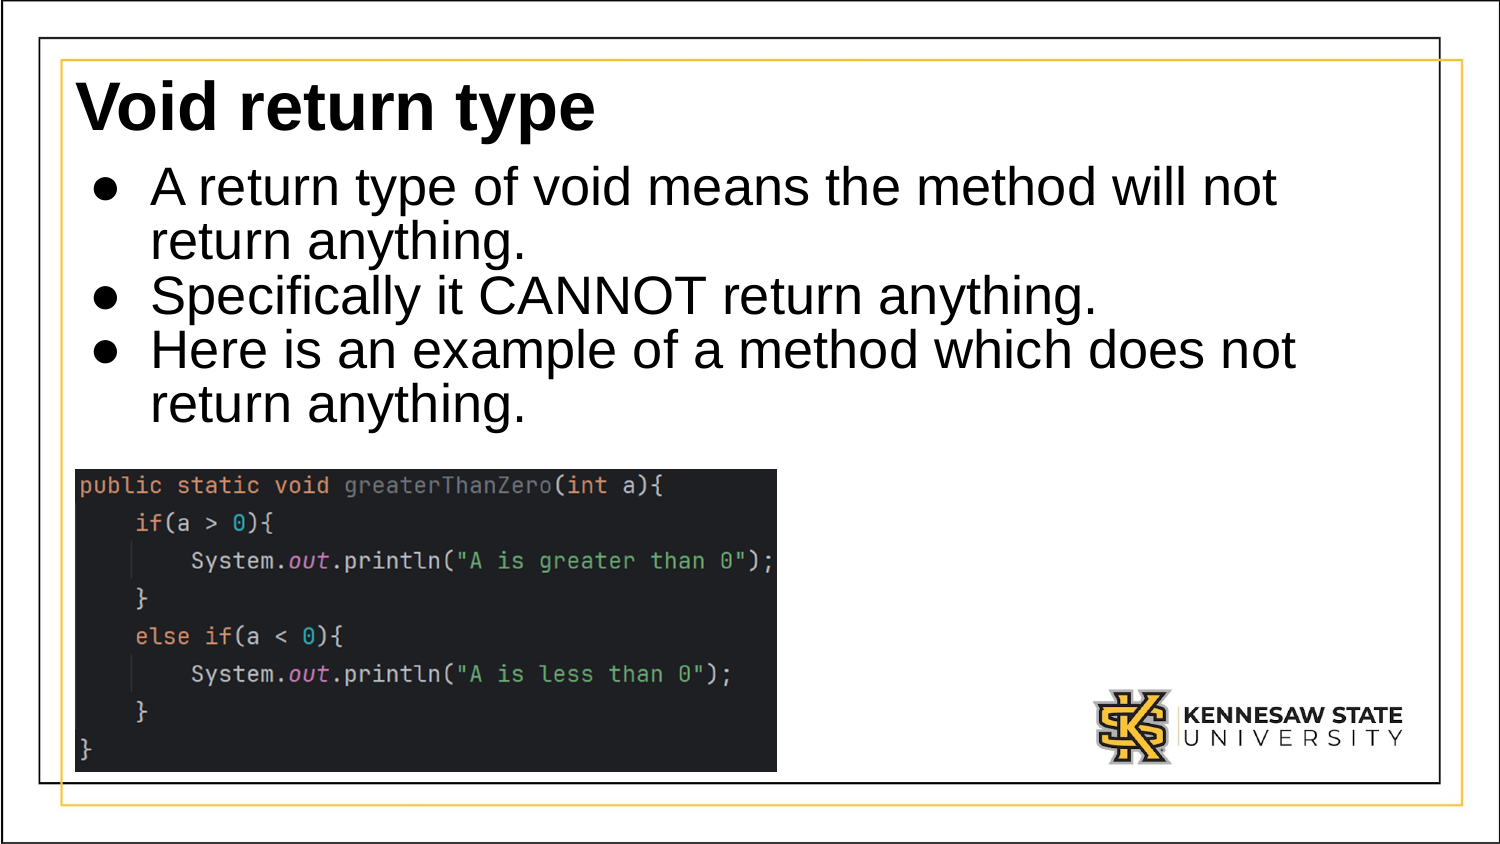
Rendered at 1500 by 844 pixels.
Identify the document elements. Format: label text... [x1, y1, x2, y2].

picture [0, 0, 1500, 844]
list A return type of void means the method will not return anything. Specifically it CANNOT return anything. Here is an example of a method which does not return anything. [60, 154, 1442, 457]
title Void return type [60, 62, 1442, 154]
